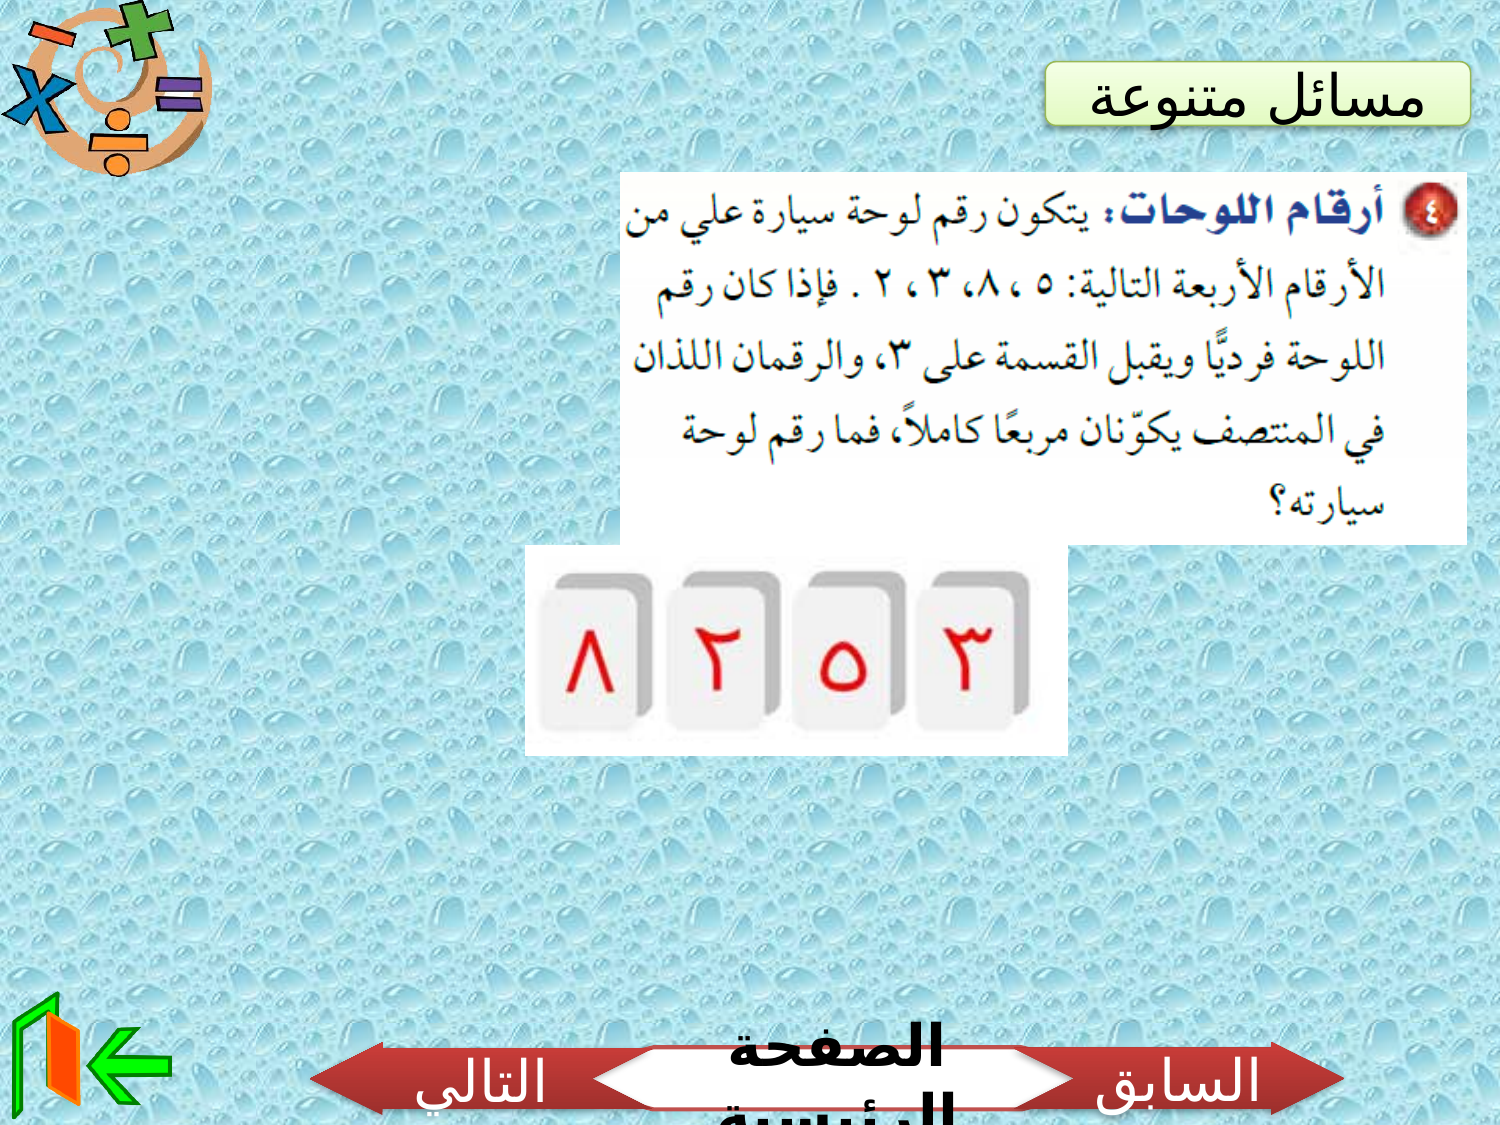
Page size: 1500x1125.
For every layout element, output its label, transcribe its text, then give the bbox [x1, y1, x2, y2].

picture [933, 1116, 943, 1125]
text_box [309, 1041, 1345, 1116]
picture [745, 1116, 817, 1125]
picture [828, 1116, 923, 1125]
picture [0, 0, 1500, 1125]
text_box مسائل متنوعة [1044, 60, 1472, 127]
